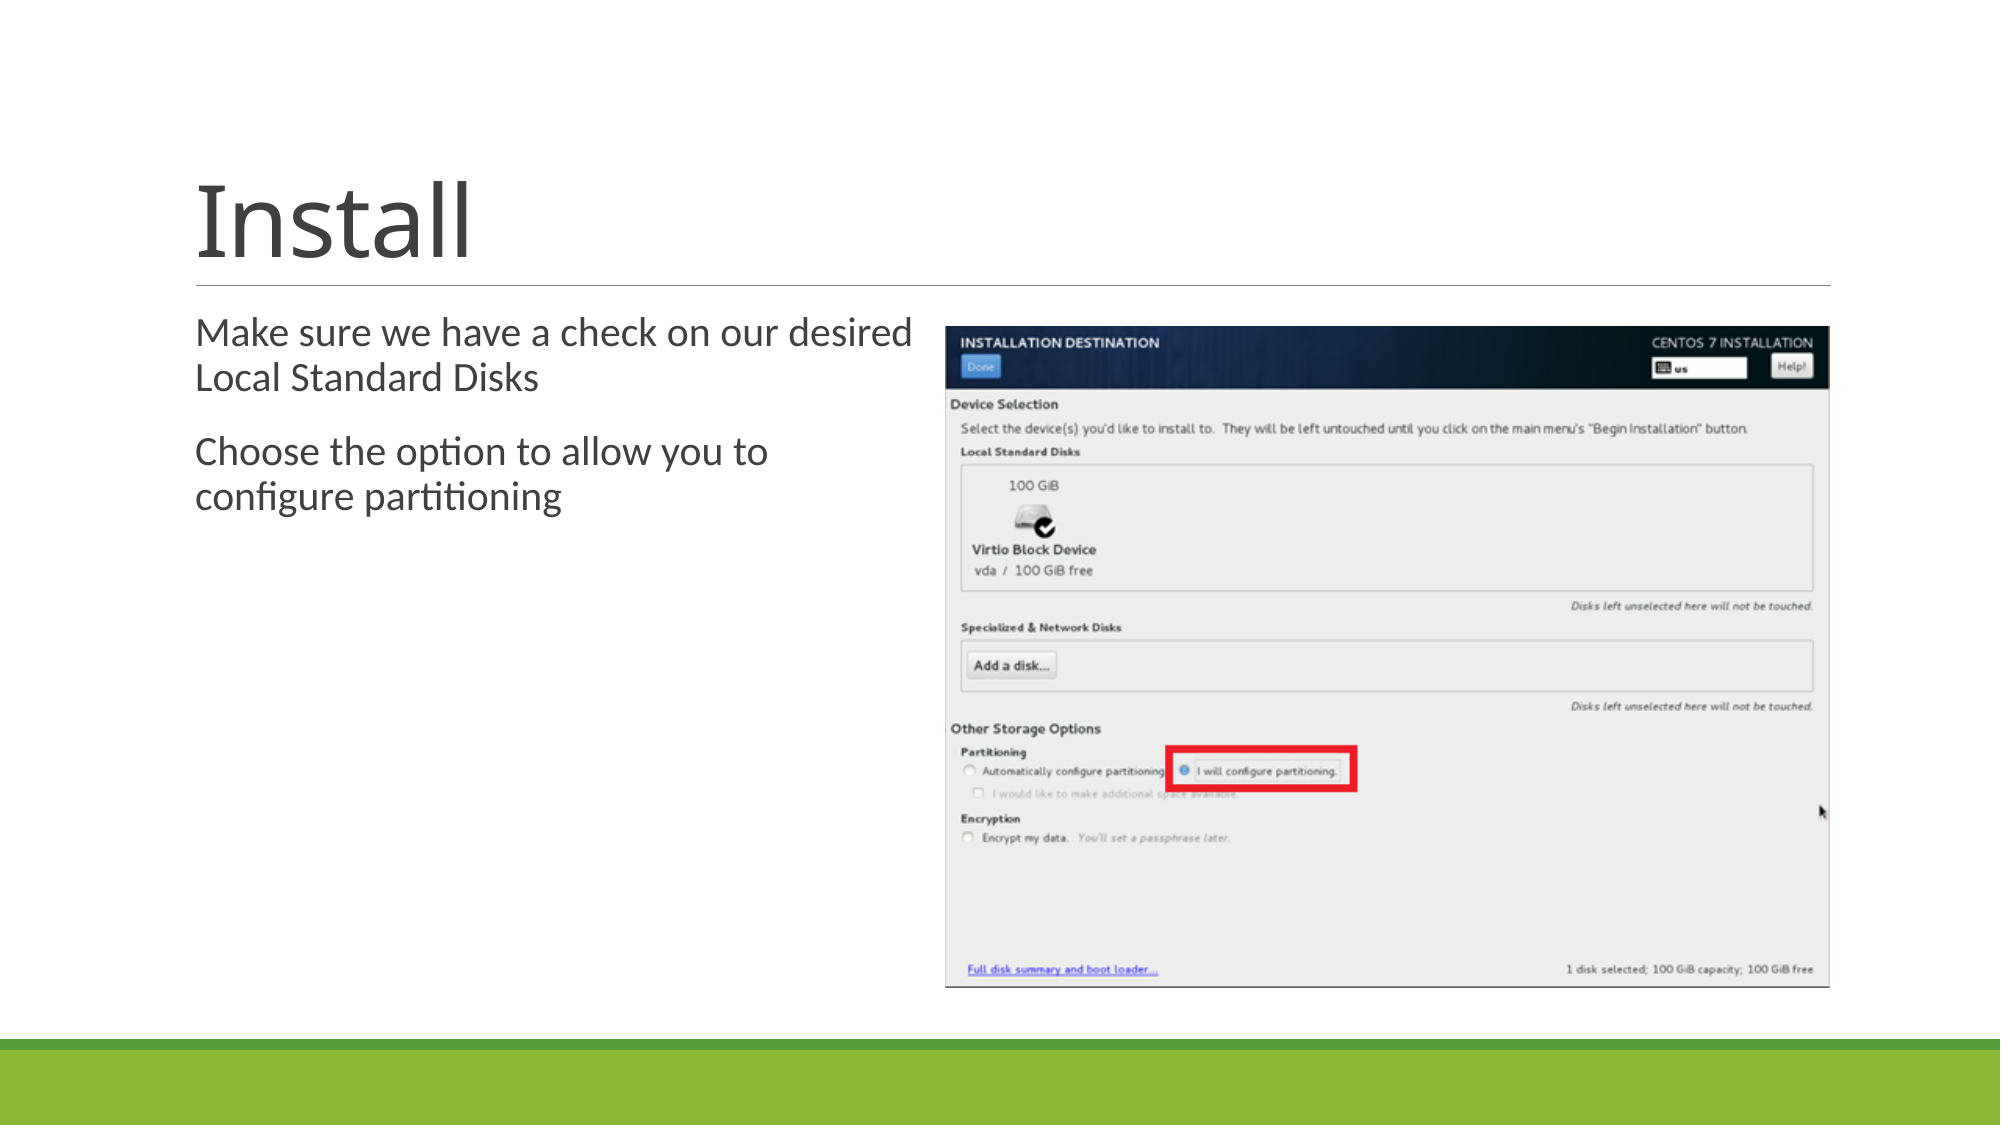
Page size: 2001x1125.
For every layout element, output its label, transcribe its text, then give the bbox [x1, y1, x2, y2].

list Make sure we have a check on our desired Local Standard Disks Choose the option to allow you to configure partitioning [180, 302, 927, 963]
title Install [180, 47, 1830, 285]
picture [945, 326, 1831, 989]
